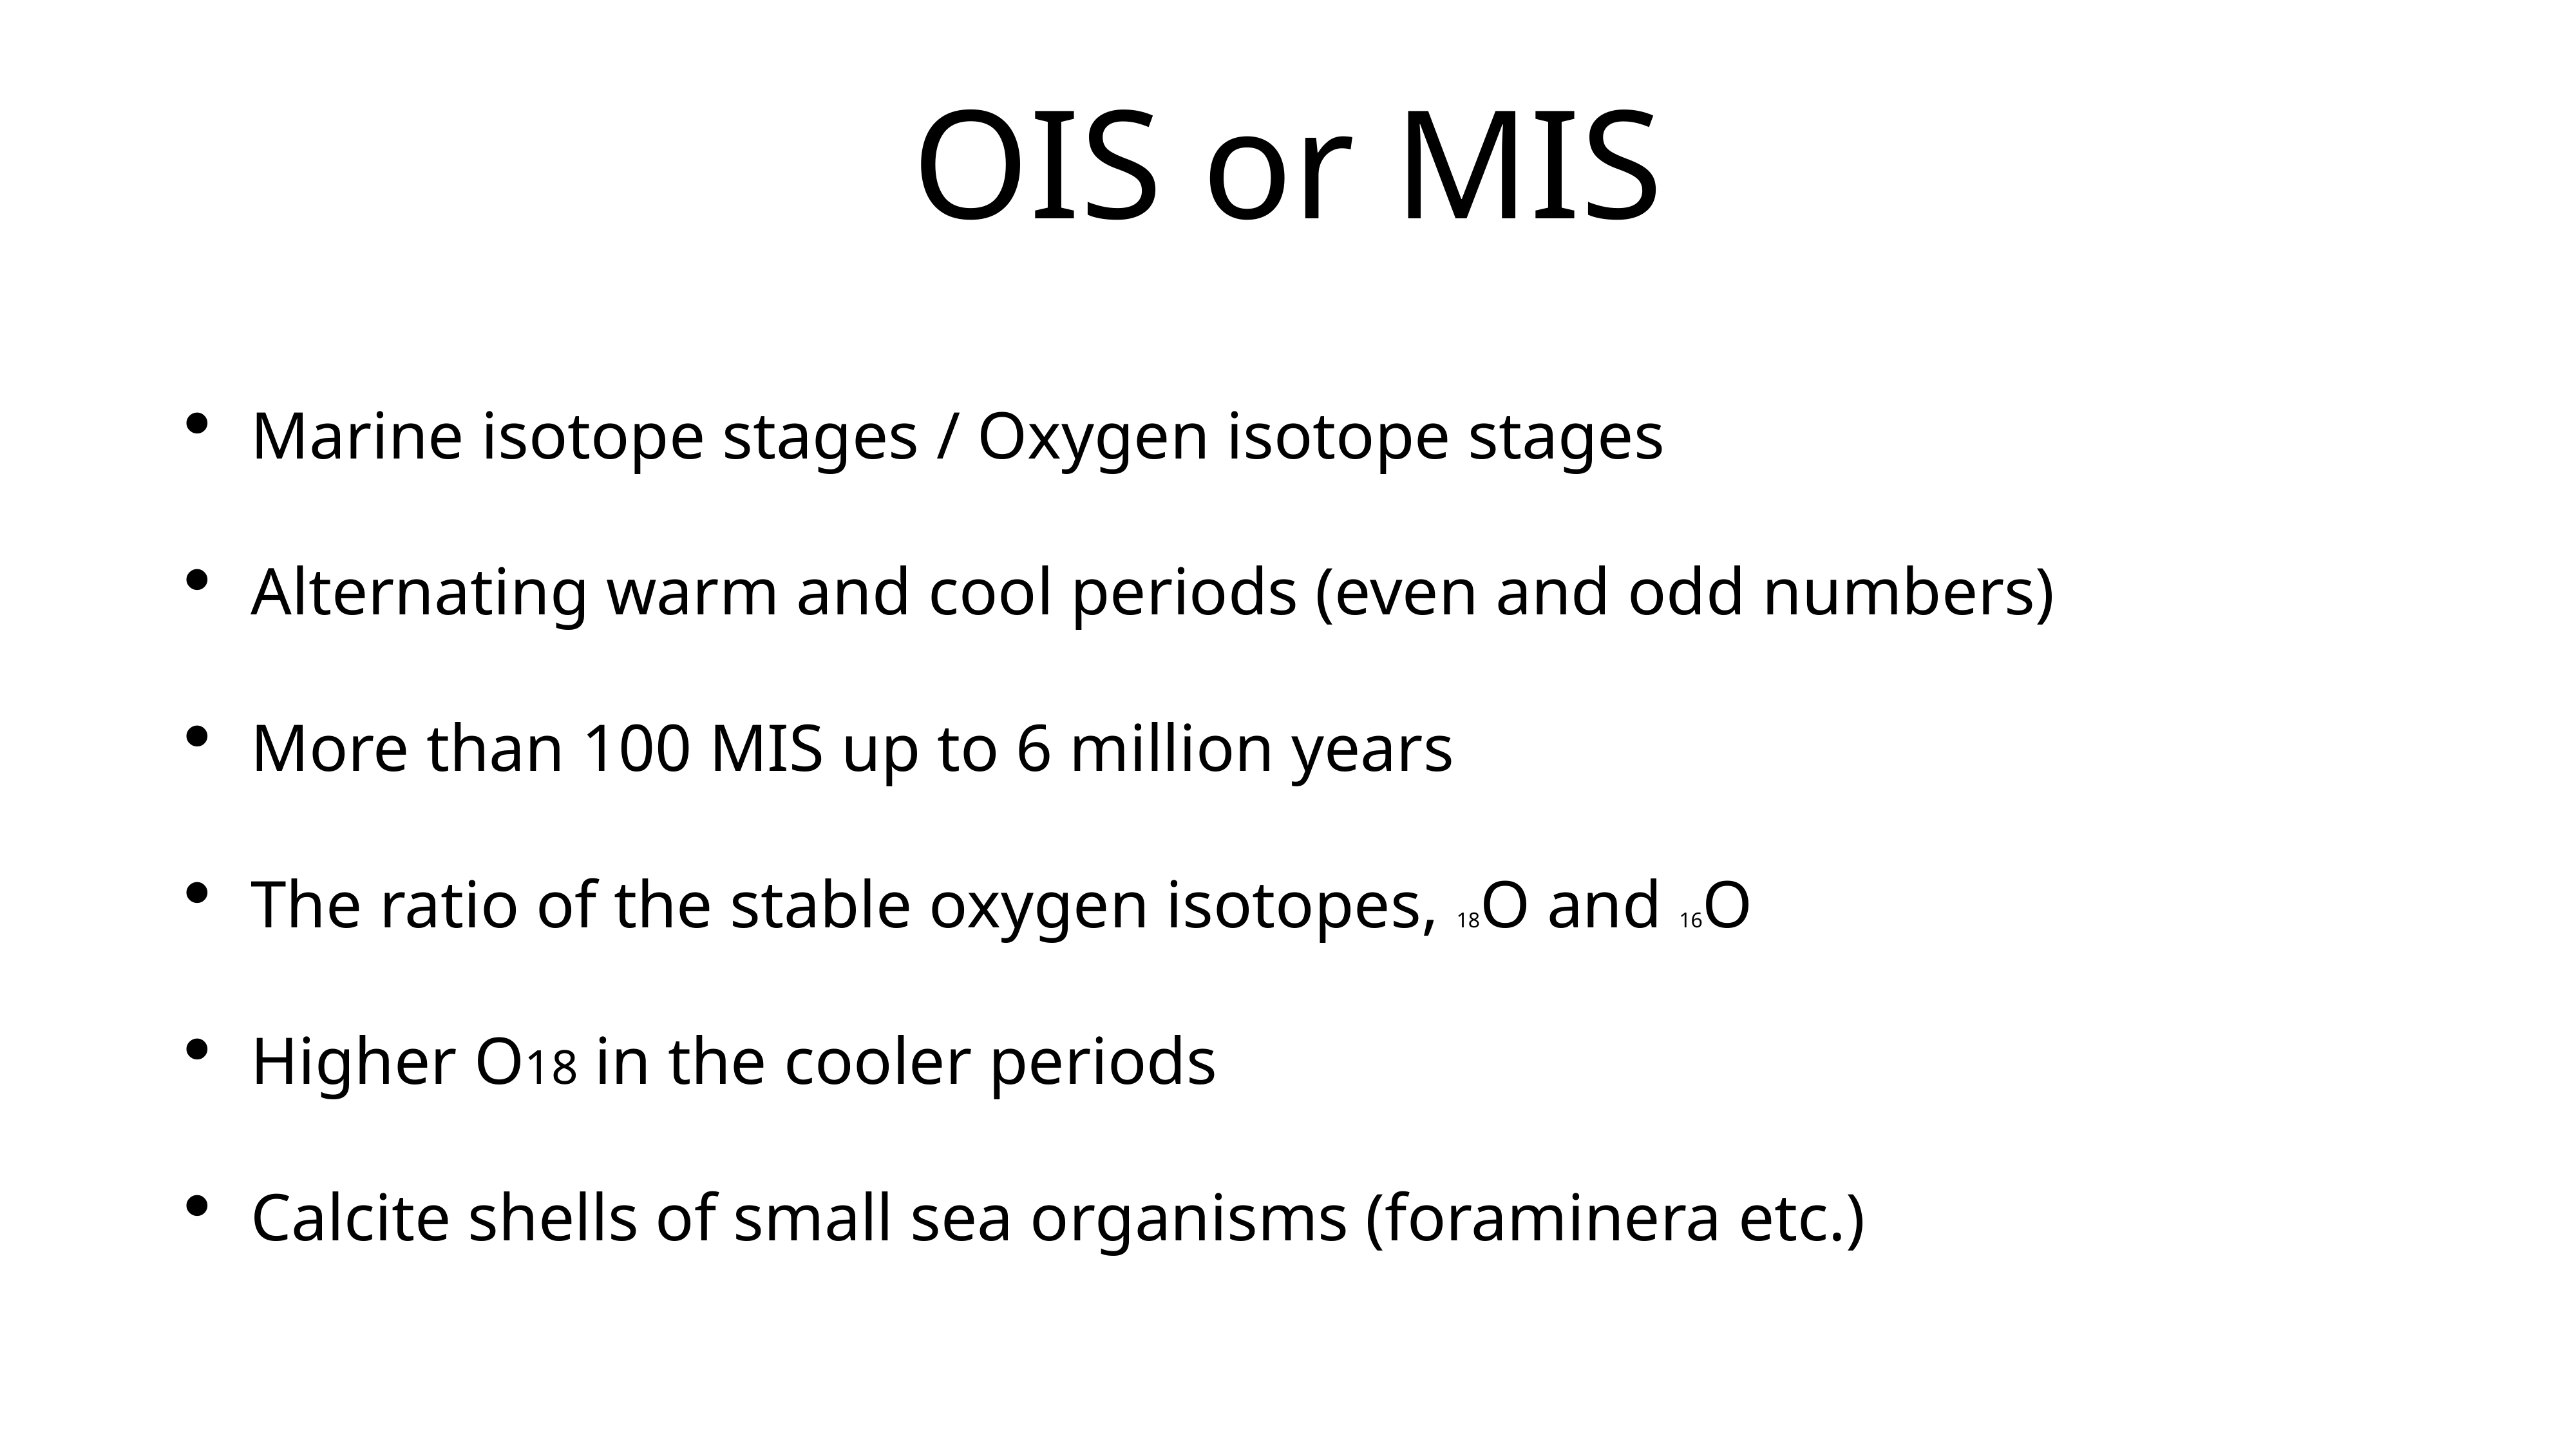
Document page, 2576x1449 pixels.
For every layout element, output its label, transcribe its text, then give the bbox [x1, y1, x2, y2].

title OIS or MIS [178, 37, 2398, 279]
list Marine isotope stages / Oxygen isotope stages Alternating warm and cool periods (even and odd numbers) More than 100 MIS up to 6 million years The ratio of the stable oxygen isotopes, 18O and 16O Higher O18 in the cooler periods Calcite shells of small sea organisms (foraminera etc.) [178, 332, 2398, 1316]
